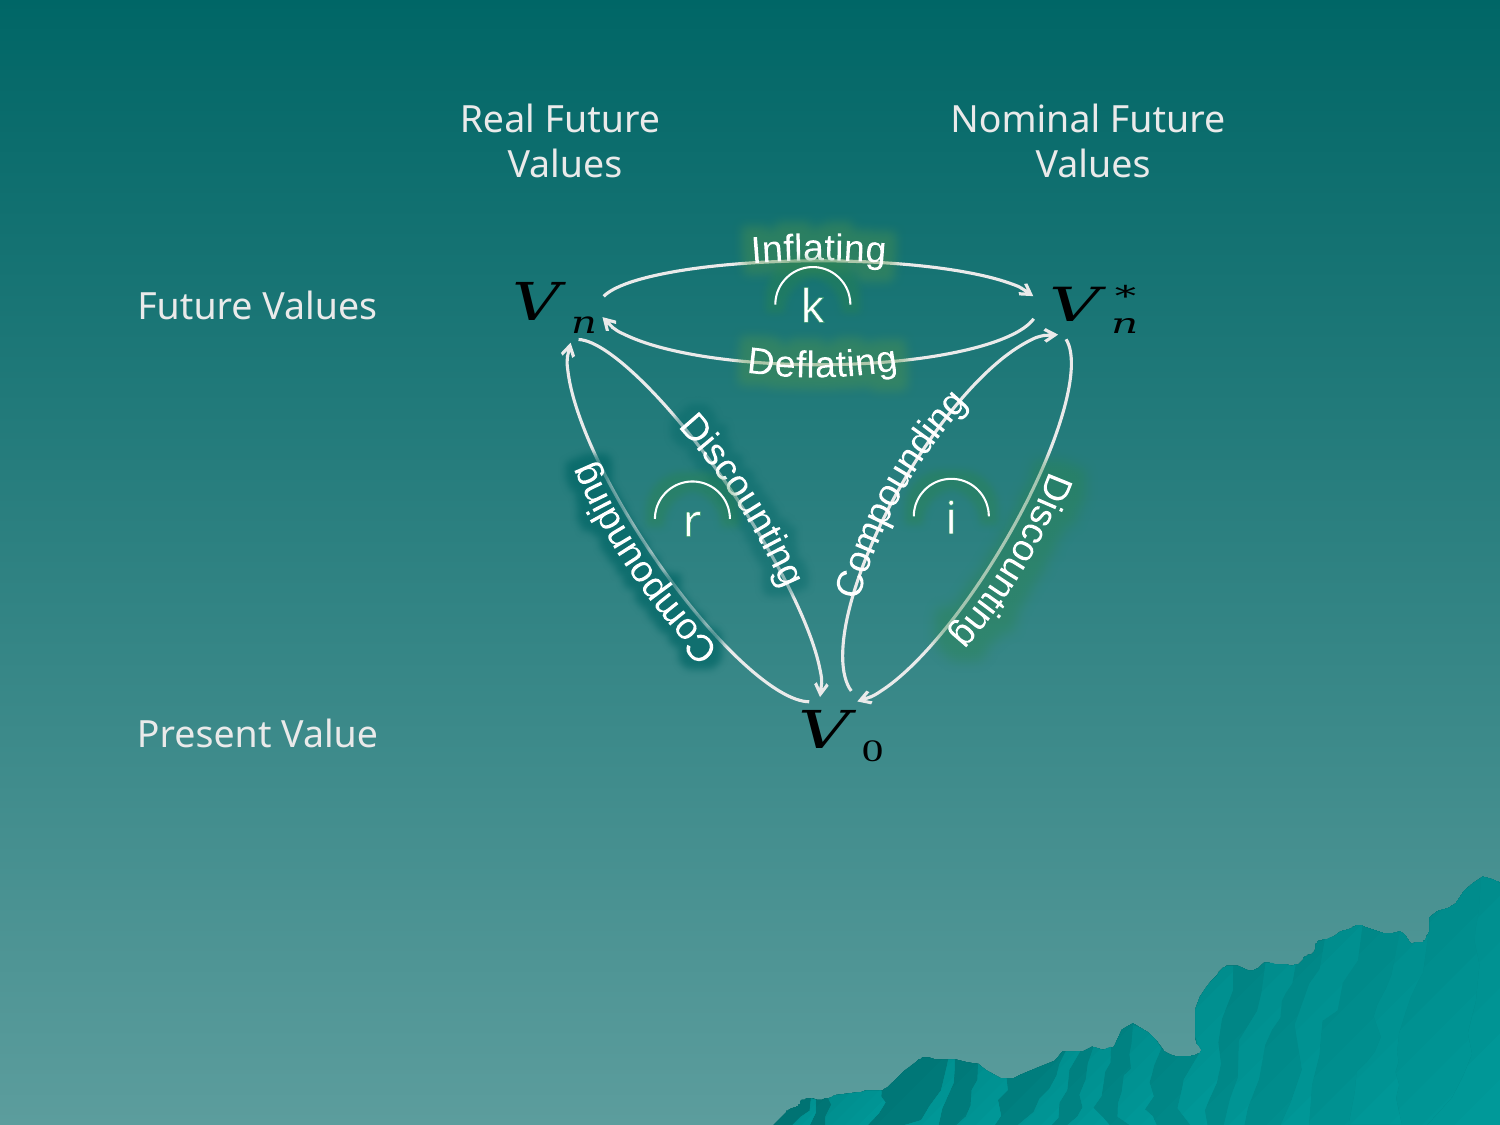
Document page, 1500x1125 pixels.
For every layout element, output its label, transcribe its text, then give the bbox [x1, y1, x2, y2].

text_box Present Value [122, 702, 394, 763]
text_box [913, 478, 990, 555]
text_box Nominal Future Values [1118, 87, 1251, 193]
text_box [654, 481, 731, 557]
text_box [488, 280, 768, 869]
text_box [869, 283, 1229, 871]
text_box Future Values [122, 274, 393, 334]
text_box Real Future Values [445, 87, 520, 193]
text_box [773, 376, 1039, 776]
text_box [775, 266, 851, 343]
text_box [525, 5, 1114, 369]
